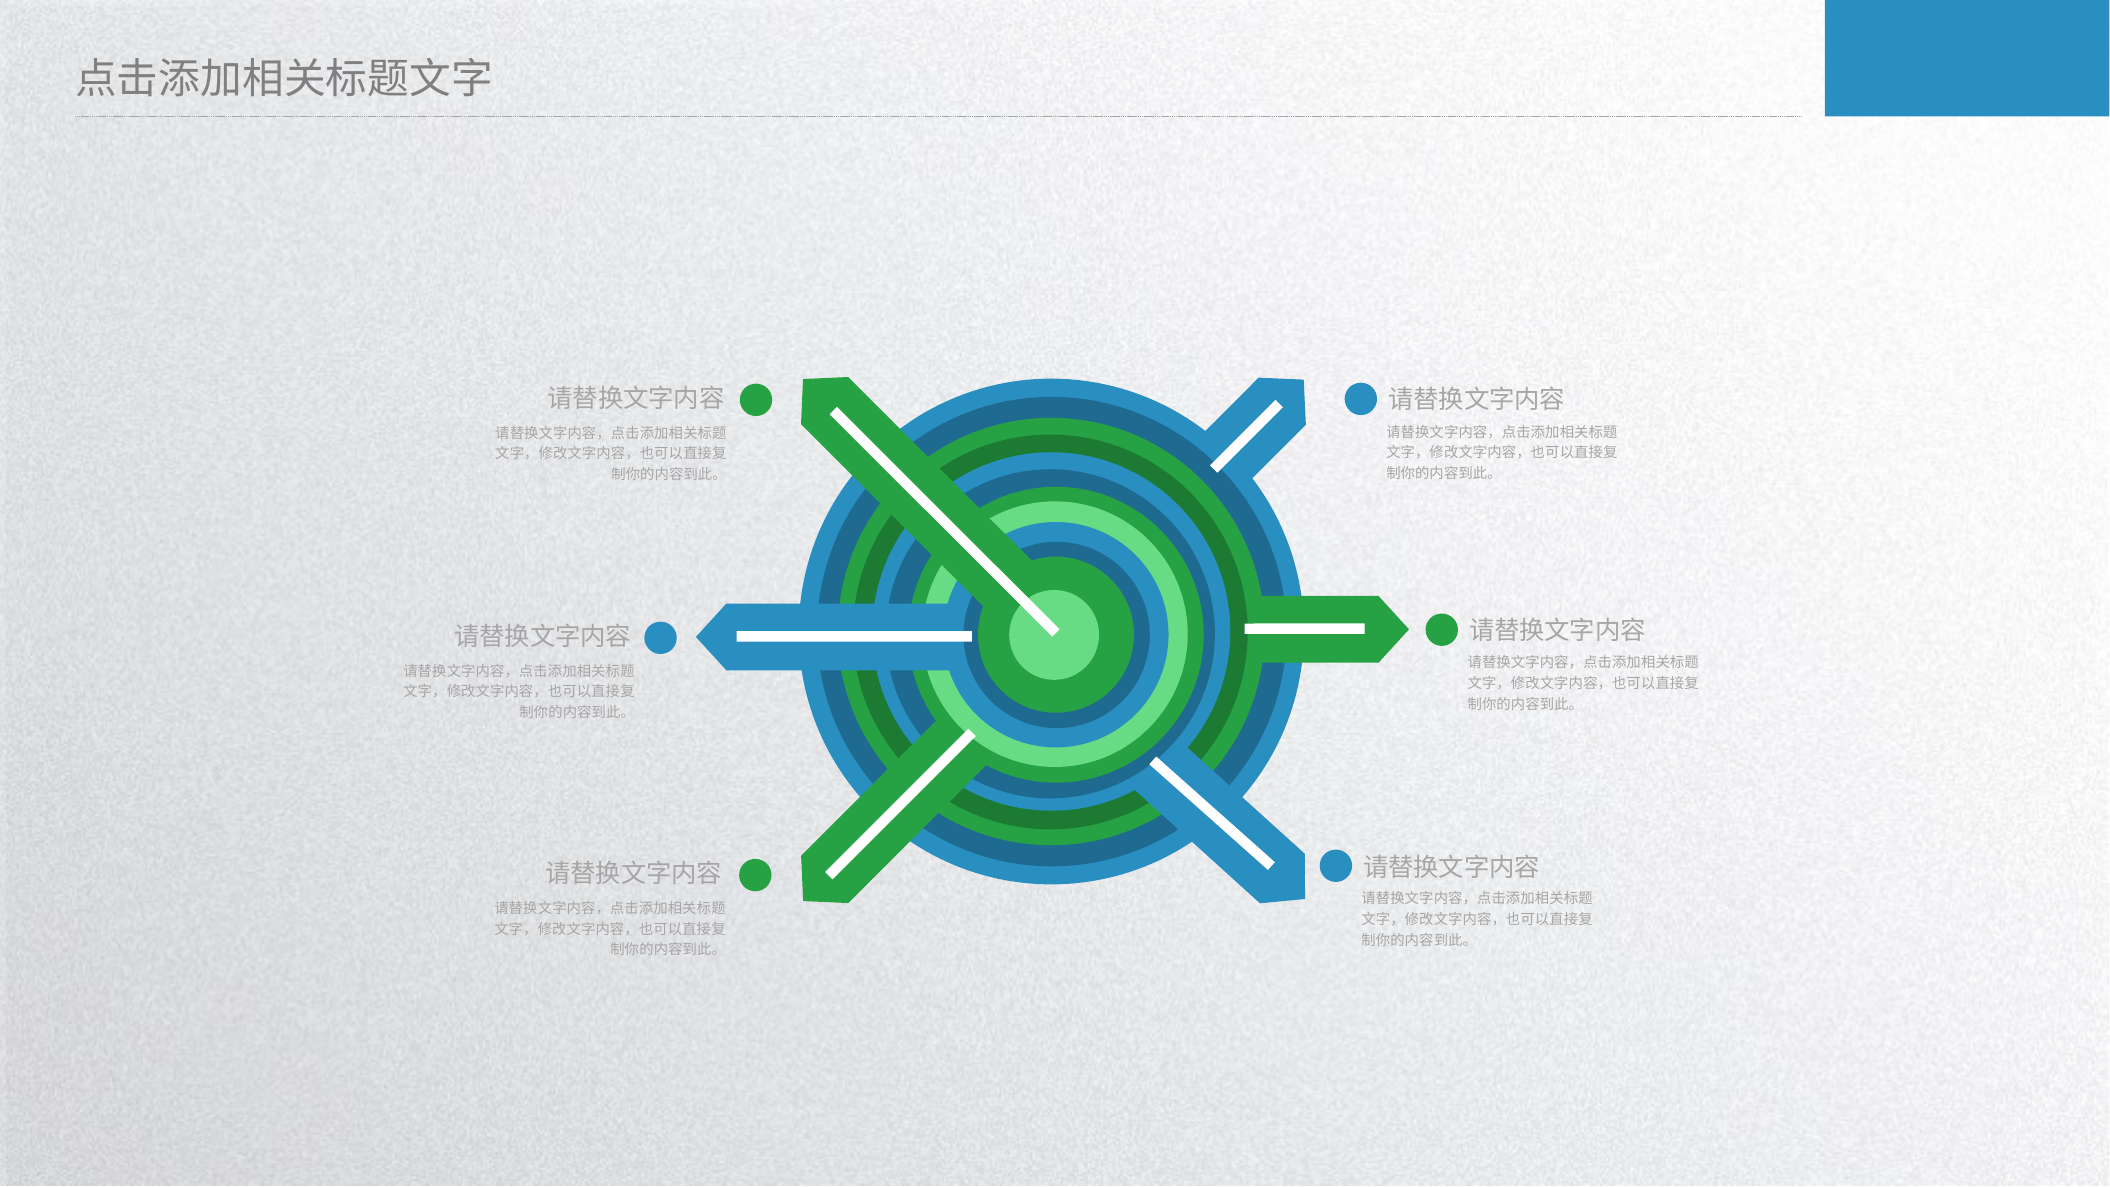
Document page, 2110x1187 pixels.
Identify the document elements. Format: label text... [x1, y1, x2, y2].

text_box 请替换文字内容 [1385, 376, 1581, 416]
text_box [695, 521, 1169, 748]
text_box [739, 858, 772, 892]
text_box 请替换文字内容 [524, 377, 728, 412]
text_box 请替换文字内容，点击添加相关标题文字，修改文字内容，也可以直接复制你的内容到此。 [392, 658, 636, 721]
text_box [1135, 452, 1306, 904]
text_box 请替换文字内容 [432, 615, 635, 649]
text_box [1319, 849, 1353, 882]
text_box 请替换文字内容 [1466, 607, 1662, 646]
text_box 请替换文字内容，点击添加相关标题文字，修改文字内容，也可以直接复制你的内容到此。 [1410, 419, 1622, 492]
picture [0, 0, 2110, 1186]
text_box 请替换文字内容 [1360, 843, 1556, 882]
text_box 请替换文字内容，点击添加相关标题文字，修改文字内容，也可以直接复制你的内容到此。 [1361, 886, 1597, 959]
text_box 请替换文字内容，点击添加相关标题文字，修改文字内容，也可以直接复制你的内容到此。 [1467, 650, 1703, 722]
text_box 请替换文字内容，点击添加相关标题文字，修改文字内容，也可以直接复制你的内容到此。 [483, 895, 727, 959]
text_box 请替换文字内容，点击添加相关标题文字，修改文字内容，也可以直接复制你的内容到此。 [483, 420, 728, 483]
text_box [739, 383, 773, 417]
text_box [801, 486, 1204, 904]
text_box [1135, 417, 1410, 846]
text_box [1425, 613, 1458, 646]
text_box 点击添加相关标题文字 [59, 44, 563, 107]
text_box [1344, 382, 1378, 416]
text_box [800, 376, 1135, 713]
text_box [644, 621, 677, 654]
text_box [1135, 377, 1306, 417]
text_box 请替换文字内容 [523, 852, 726, 887]
